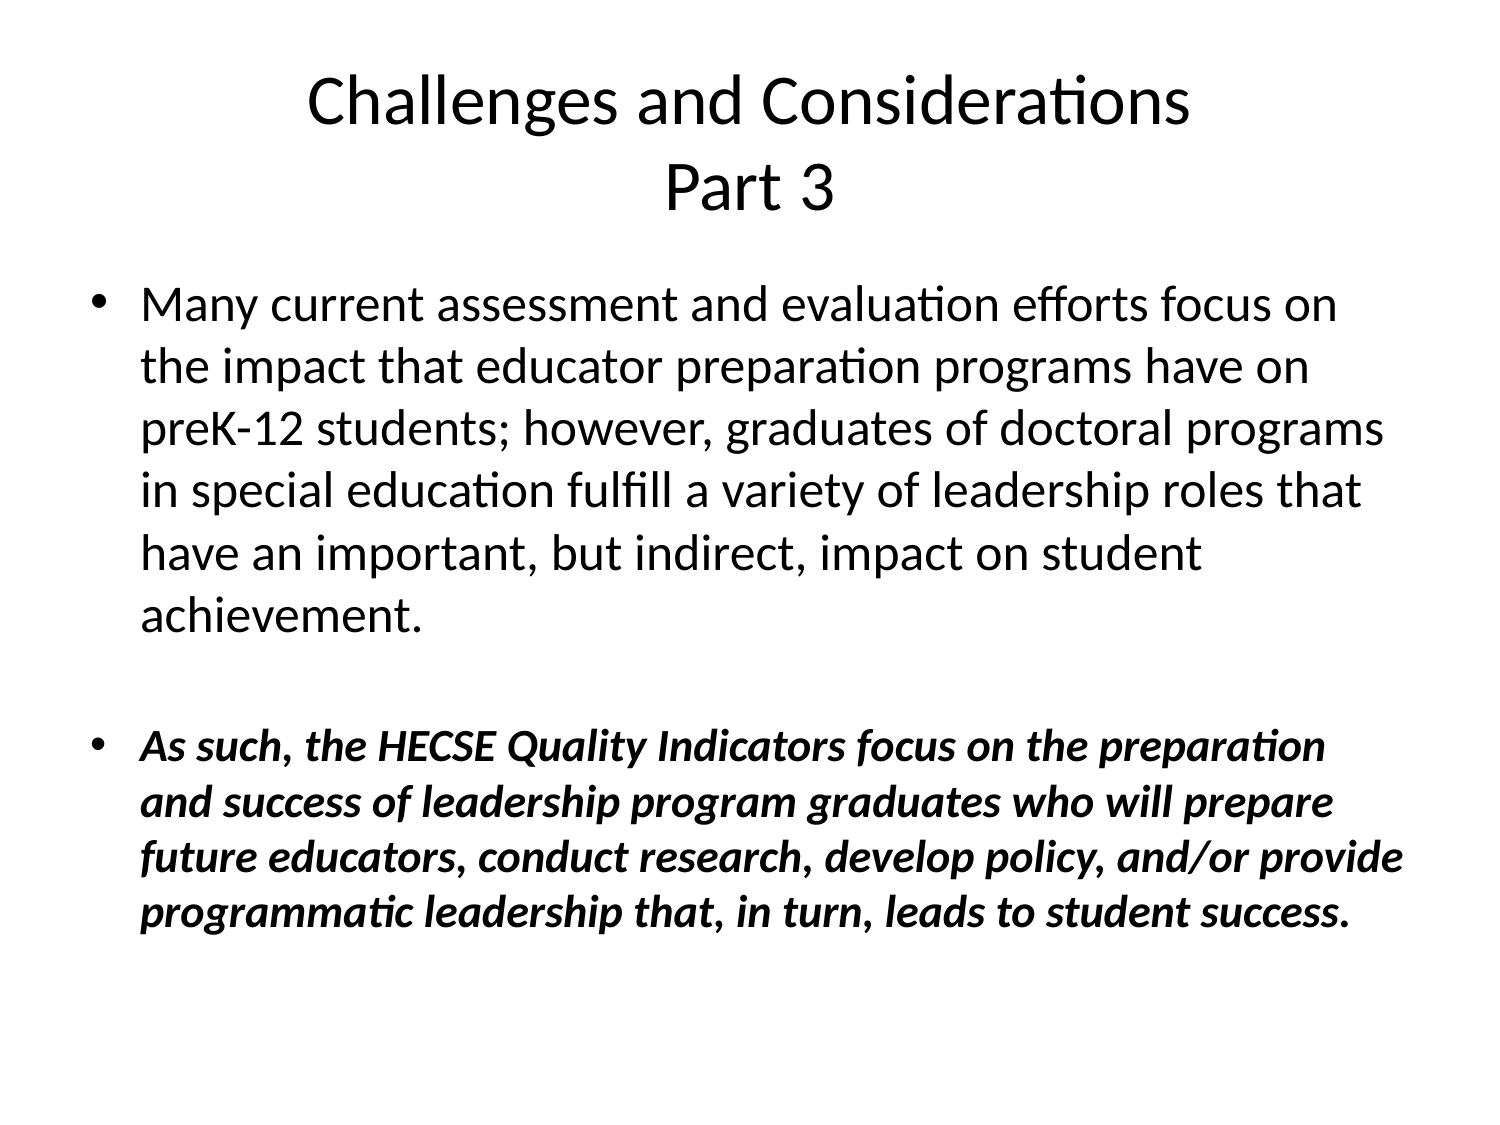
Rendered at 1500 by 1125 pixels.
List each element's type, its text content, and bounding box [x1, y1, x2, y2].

title Challenges and Considerations Part 3 [75, 45, 1425, 233]
list Many current assessment and evaluation efforts focus on the impact that educator preparation programs have on preK-12 students; however, graduates of doctoral programs in special education fulfill a variety of leadership roles that have an important, but indirect, impact on student achievement. As such, the HECSE Quality Indicators focus on the preparation and success of leadership program graduates who will prepare future educators, conduct research, develop policy, and/or provide programmatic leadership that, in turn, leads to student success. [75, 262, 1425, 1005]
